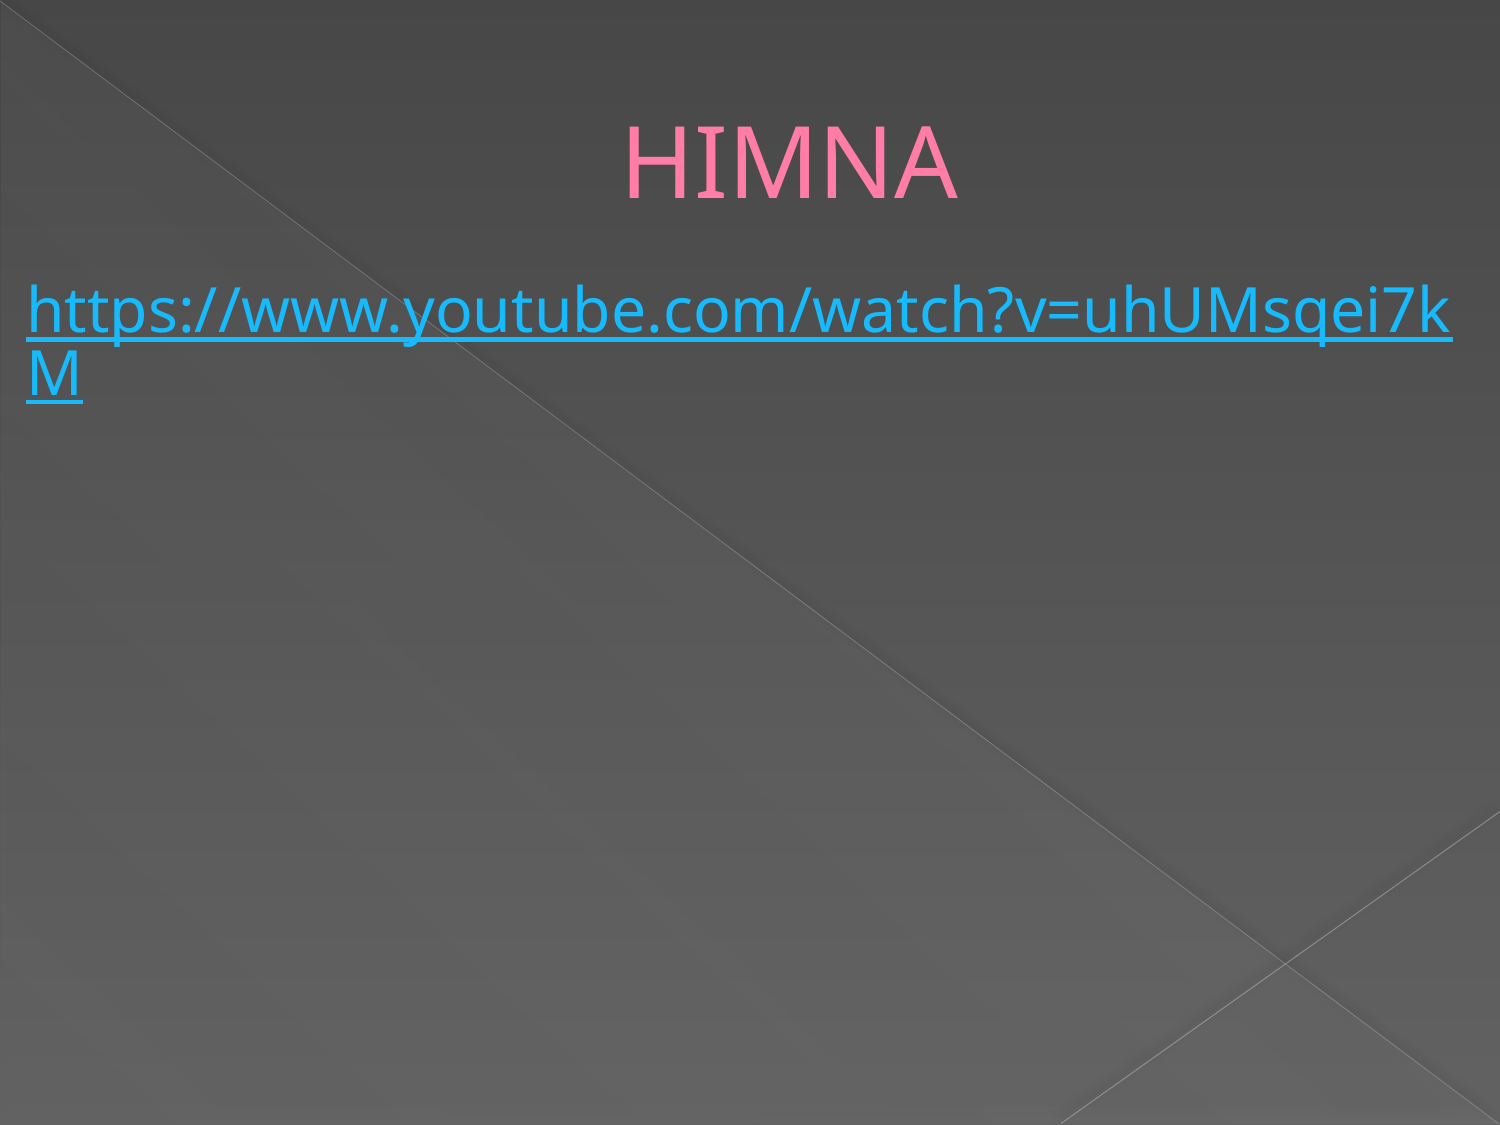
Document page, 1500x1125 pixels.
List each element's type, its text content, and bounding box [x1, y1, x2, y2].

title HIMNA [75, 43, 1425, 262]
list https://www.youtube.com/watch?v=uhUMsqei7kM [0, 262, 1500, 374]
